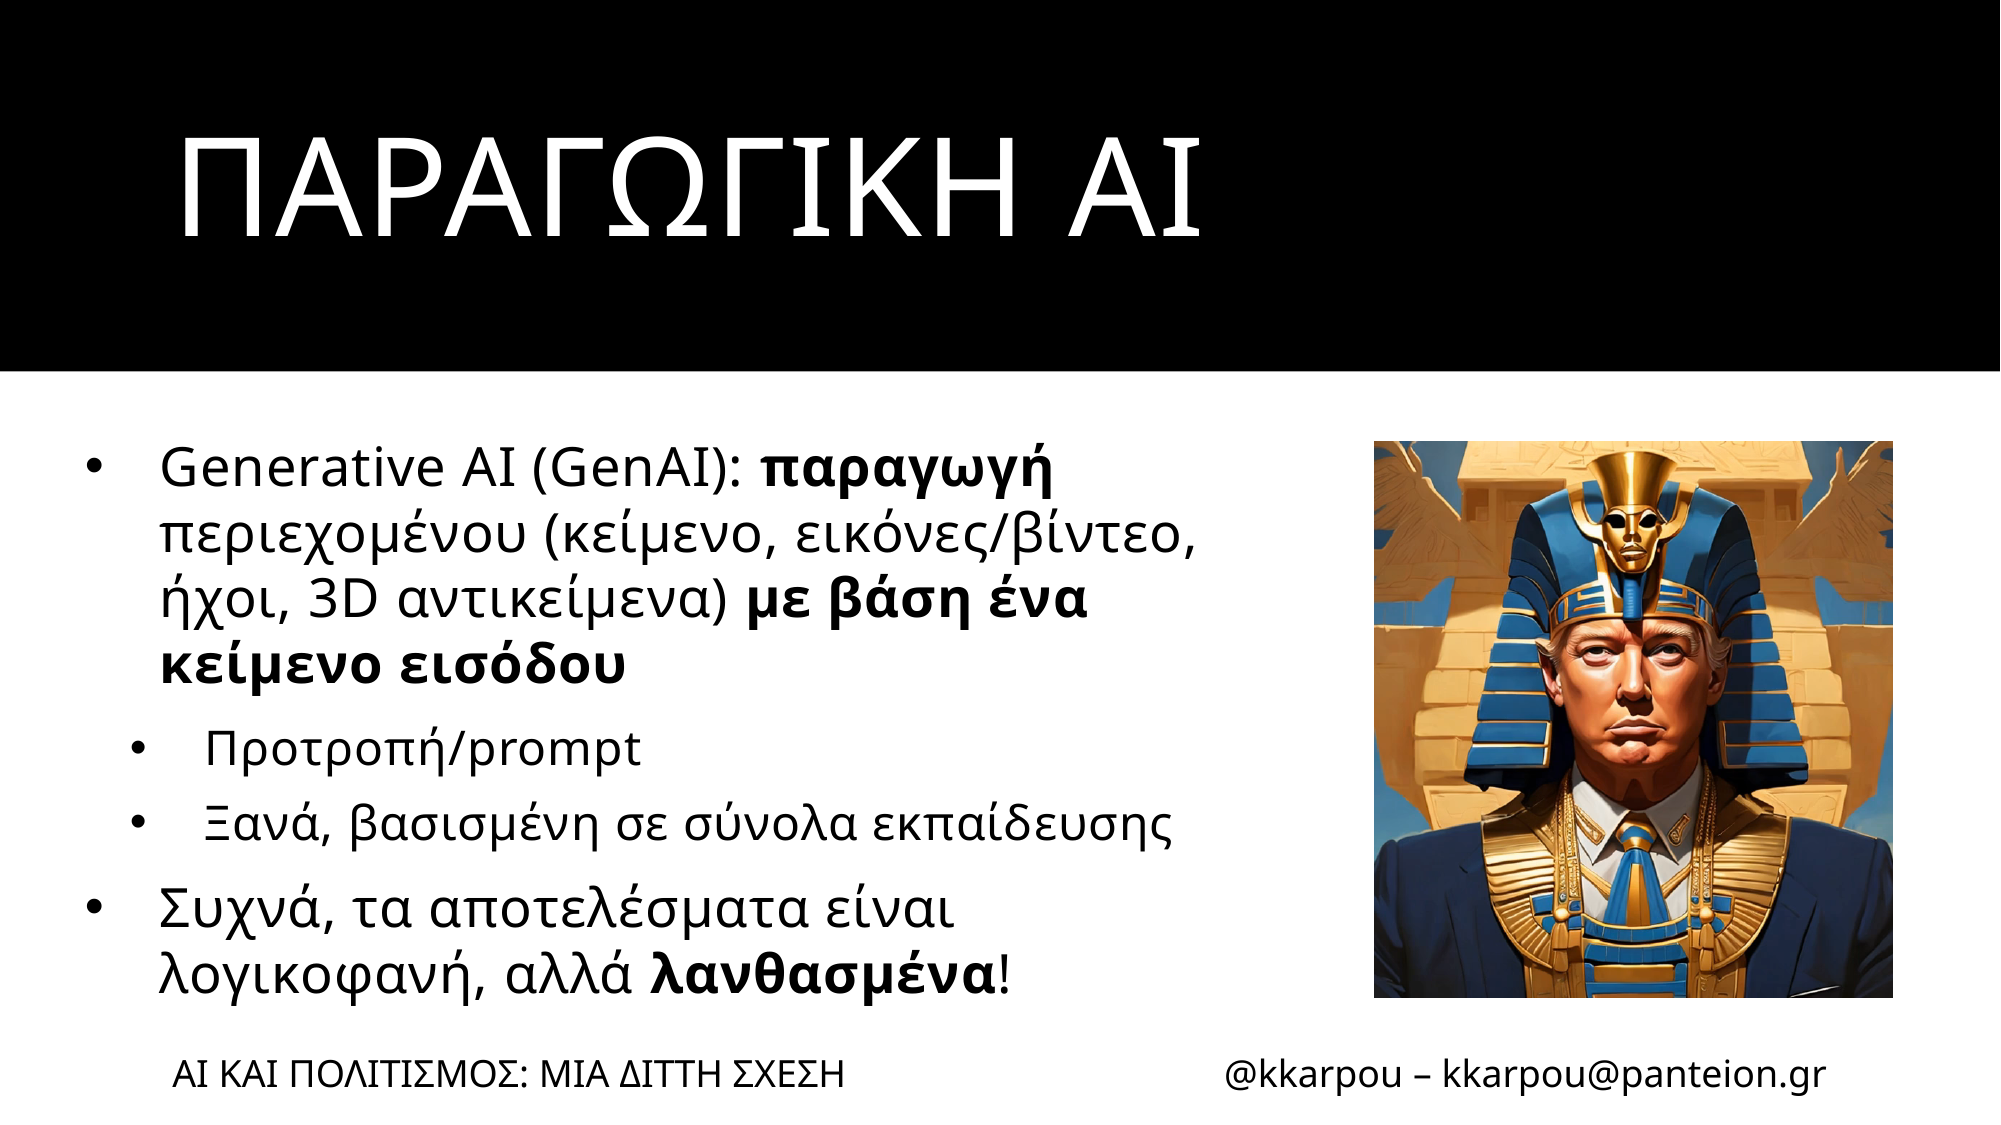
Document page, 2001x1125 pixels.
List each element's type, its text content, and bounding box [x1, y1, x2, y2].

title ΠΑΡΑΓΩΓΙΚΗ AI [157, 52, 1842, 332]
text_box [1373, 440, 1894, 998]
list Generative AI (GenAI): παραγωγή περιεχομένου (κείμενο, εικόνες/βίντεο, ήχοι, 3D αντικείμενα) με βάση ένα κείμενο εισόδου Προτροπή/prompt Ξανά, βασισμένη σε σύνολα εκπαίδευσης Συχνά, τα αποτελέσματα είναι λογικοφανή, αλλά λανθασμένα! [69, 424, 1289, 1014]
